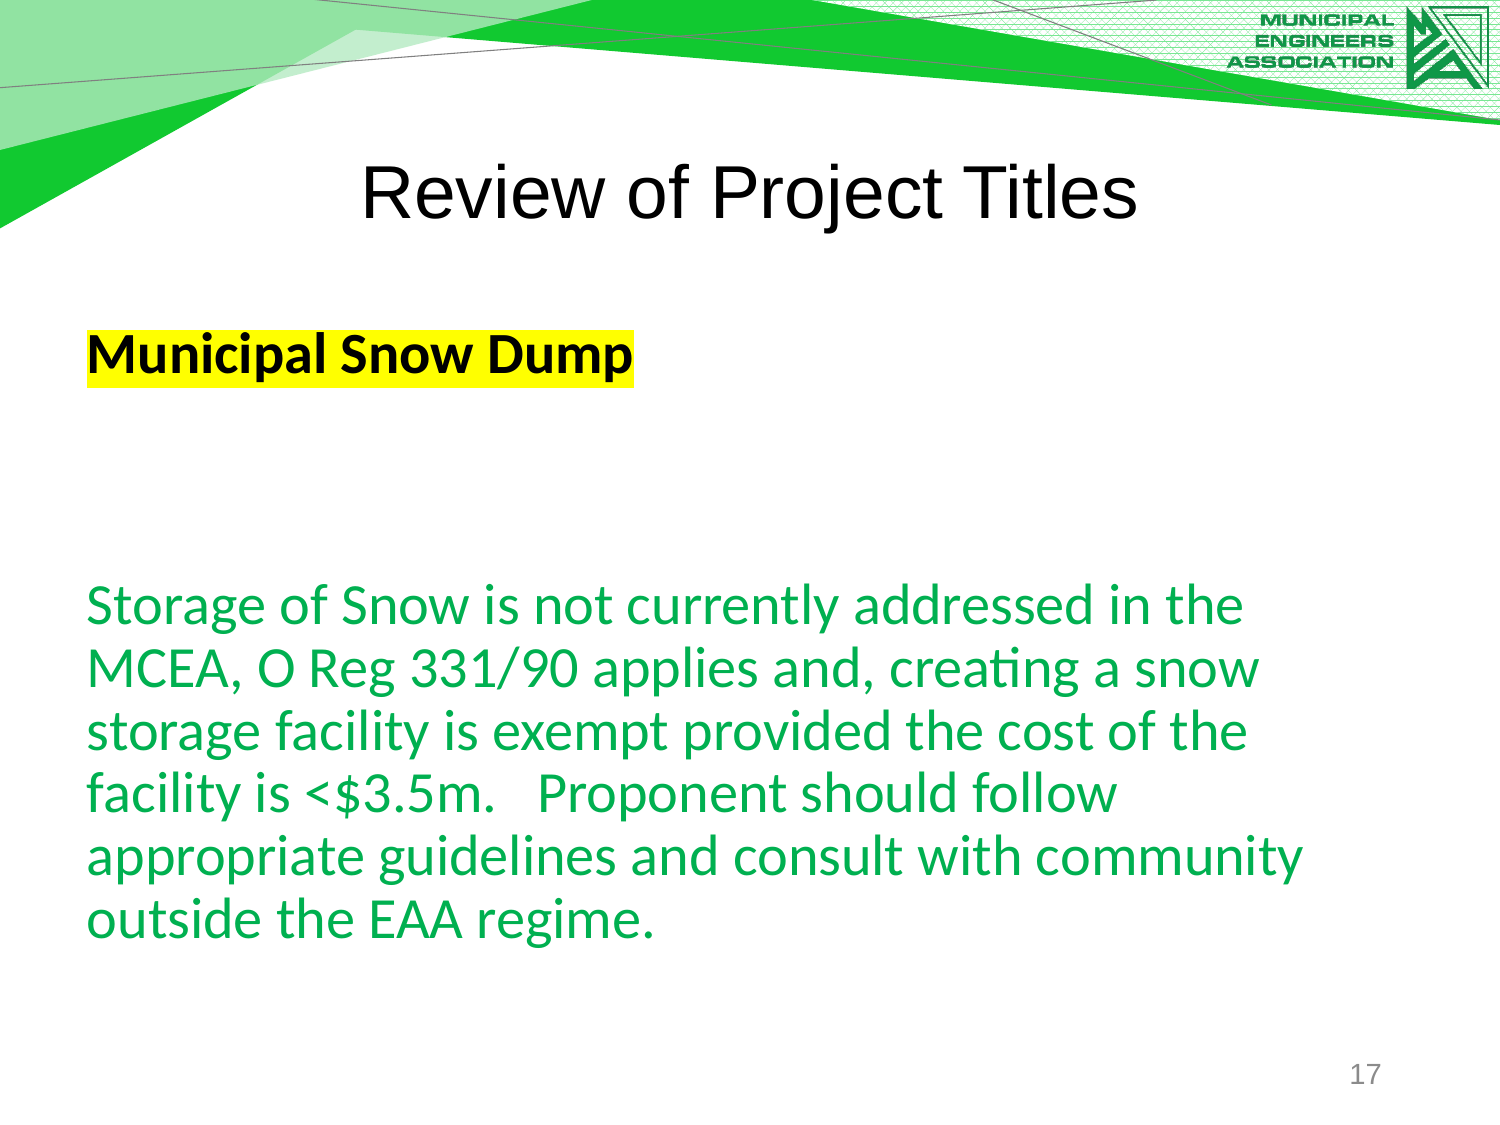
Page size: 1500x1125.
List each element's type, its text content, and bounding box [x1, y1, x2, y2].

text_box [0, 0, 1500, 229]
slide_number 17 [1059, 1042, 1397, 1103]
text_box Review of Project Titles [74, 229, 1425, 239]
list Municipal Snow Dump Storage of Snow is not currently addressed in the MCEA, O Reg 331/90 applies and, creating a snow storage facility is exempt provided the cost of the facility is <$3.5m. Proponent should follow appropriate guidelines and consult with community outside the EAA regime. [71, 315, 1422, 1066]
